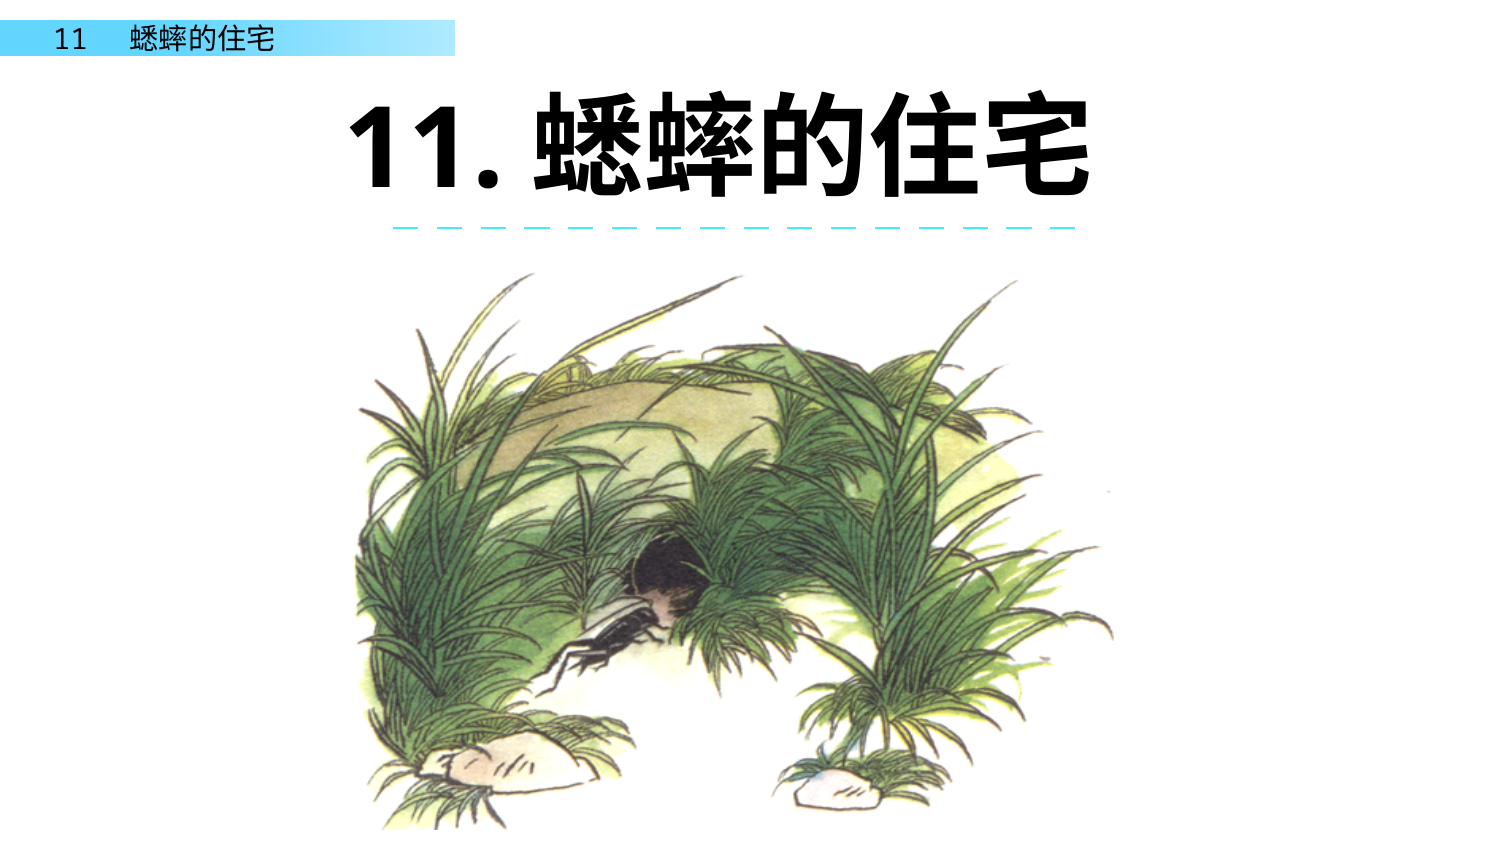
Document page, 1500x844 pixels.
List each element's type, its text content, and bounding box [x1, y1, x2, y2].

text_box 11.蟋蟀的住宅 [329, 67, 1168, 218]
picture [348, 229, 1142, 830]
